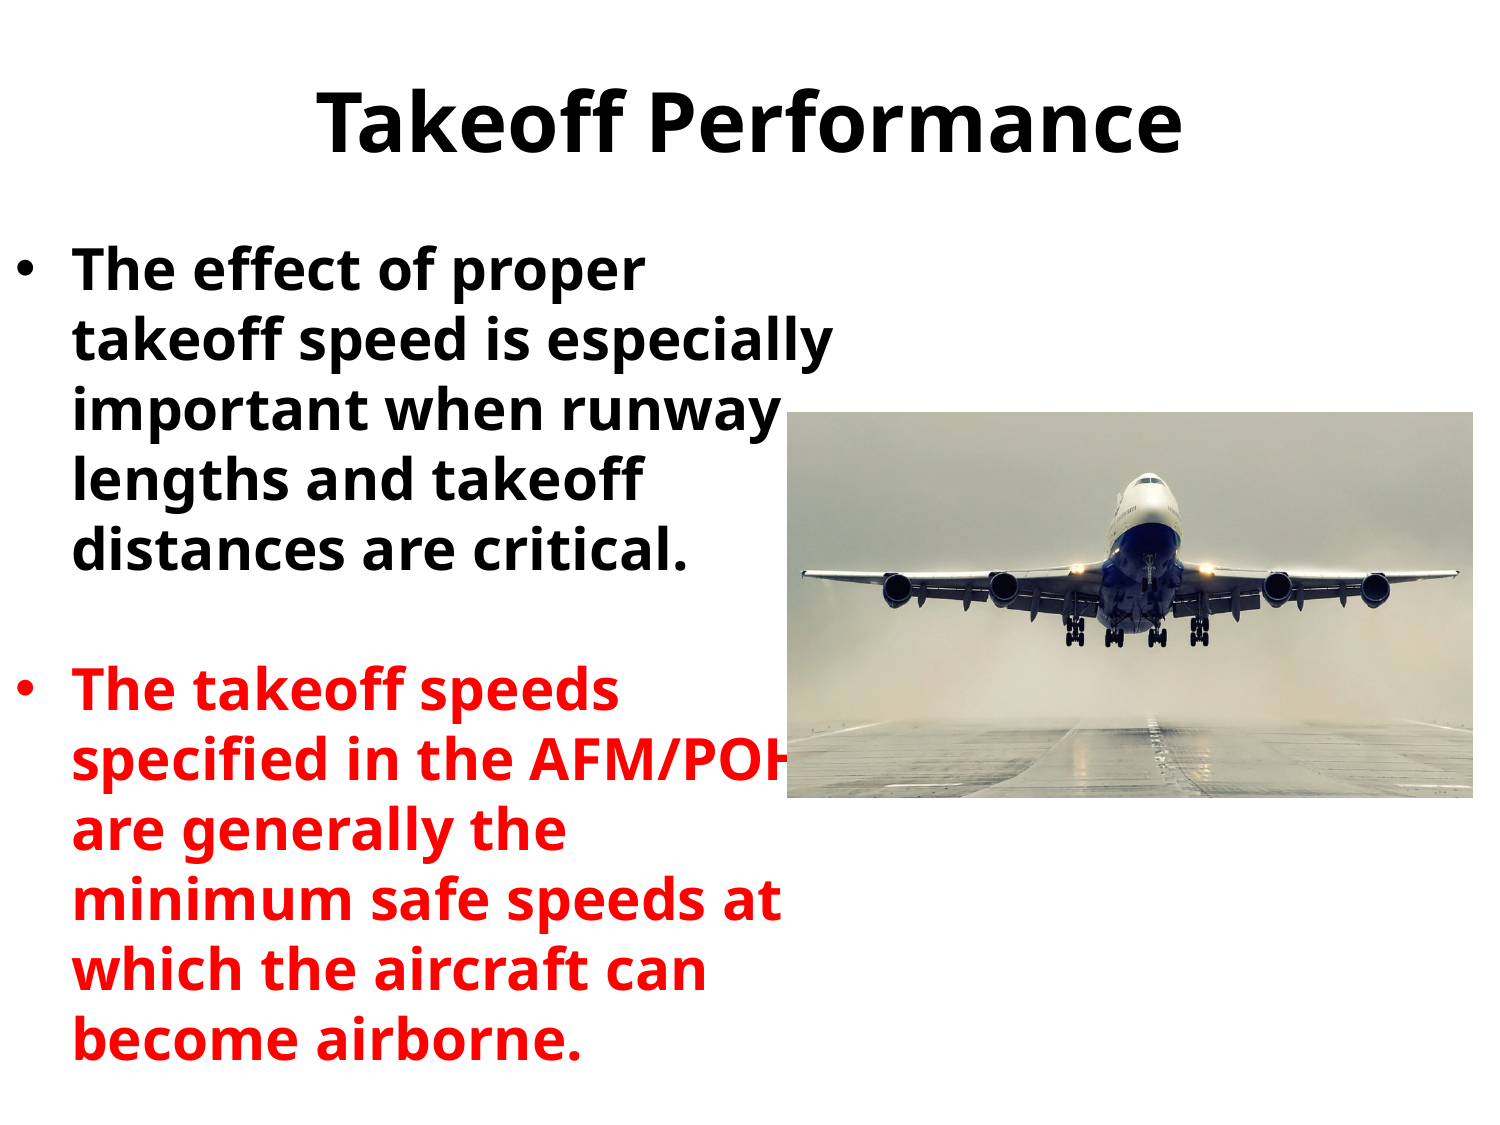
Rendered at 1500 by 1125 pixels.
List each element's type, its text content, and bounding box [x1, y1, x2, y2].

text_box The effect of proper takeoff speed is especially important when runway lengths and takeoff distances are critical. The takeoff speeds specified in the AFM/POH are generally the minimum safe speeds at which the aircraft can become airborne. [0, 224, 850, 1080]
picture [787, 412, 1473, 798]
title Takeoff Performance [0, 24, 1500, 213]
